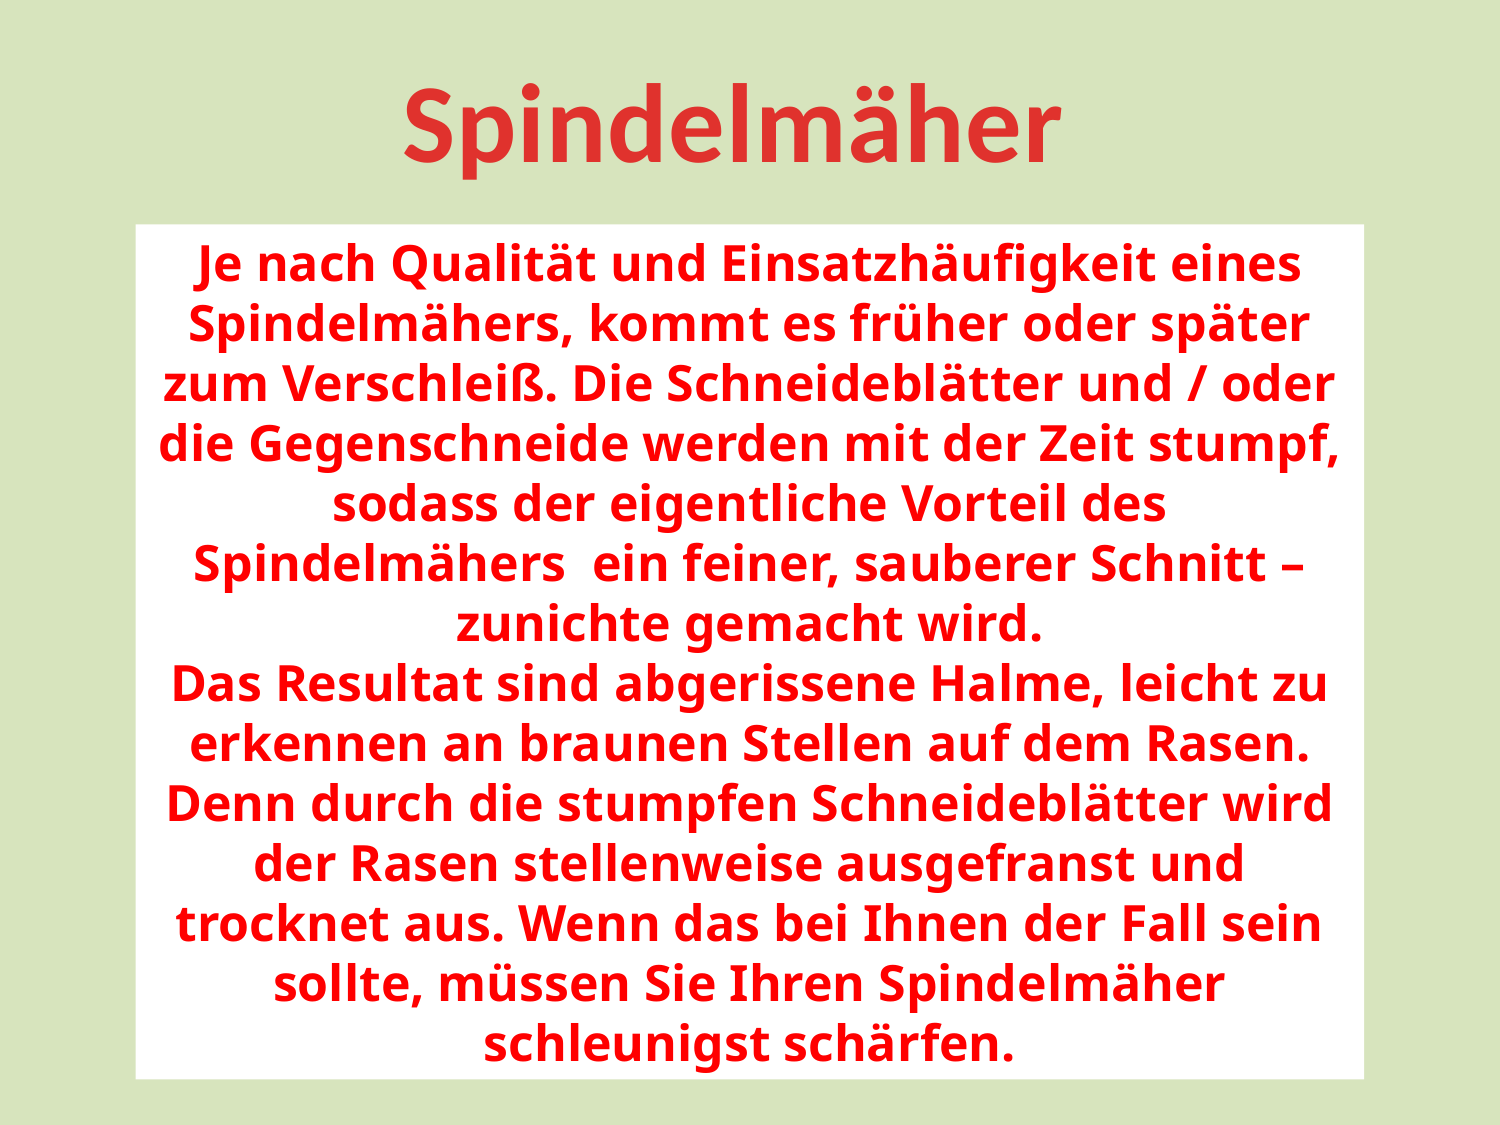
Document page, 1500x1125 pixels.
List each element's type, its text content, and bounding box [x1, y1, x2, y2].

text_box Spindelmäher [387, 42, 1080, 193]
text_box Je nach Qualität und Einsatzhäufigkeit eines Spindelmähers, kommt es früher oder später zum Verschleiß. Die Schneideblätter und / oder die Gegenschneide werden mit der Zeit stumpf, sodass der eigentliche Vorteil des Spindelmähers ein feiner, sauberer Schnitt – zunichte gemacht wird. Das Resultat sind abgerissene Halme, leicht zu erkennen an braunen Stellen auf dem Rasen. Denn durch die stumpfen Schneideblätter wird der Rasen stellenweise ausgefranst und trocknet aus. Wenn das bei Ihnen der Fall sein sollte, müssen Sie Ihren Spindelmäher schleunigst schärfen. [135, 224, 1365, 1080]
